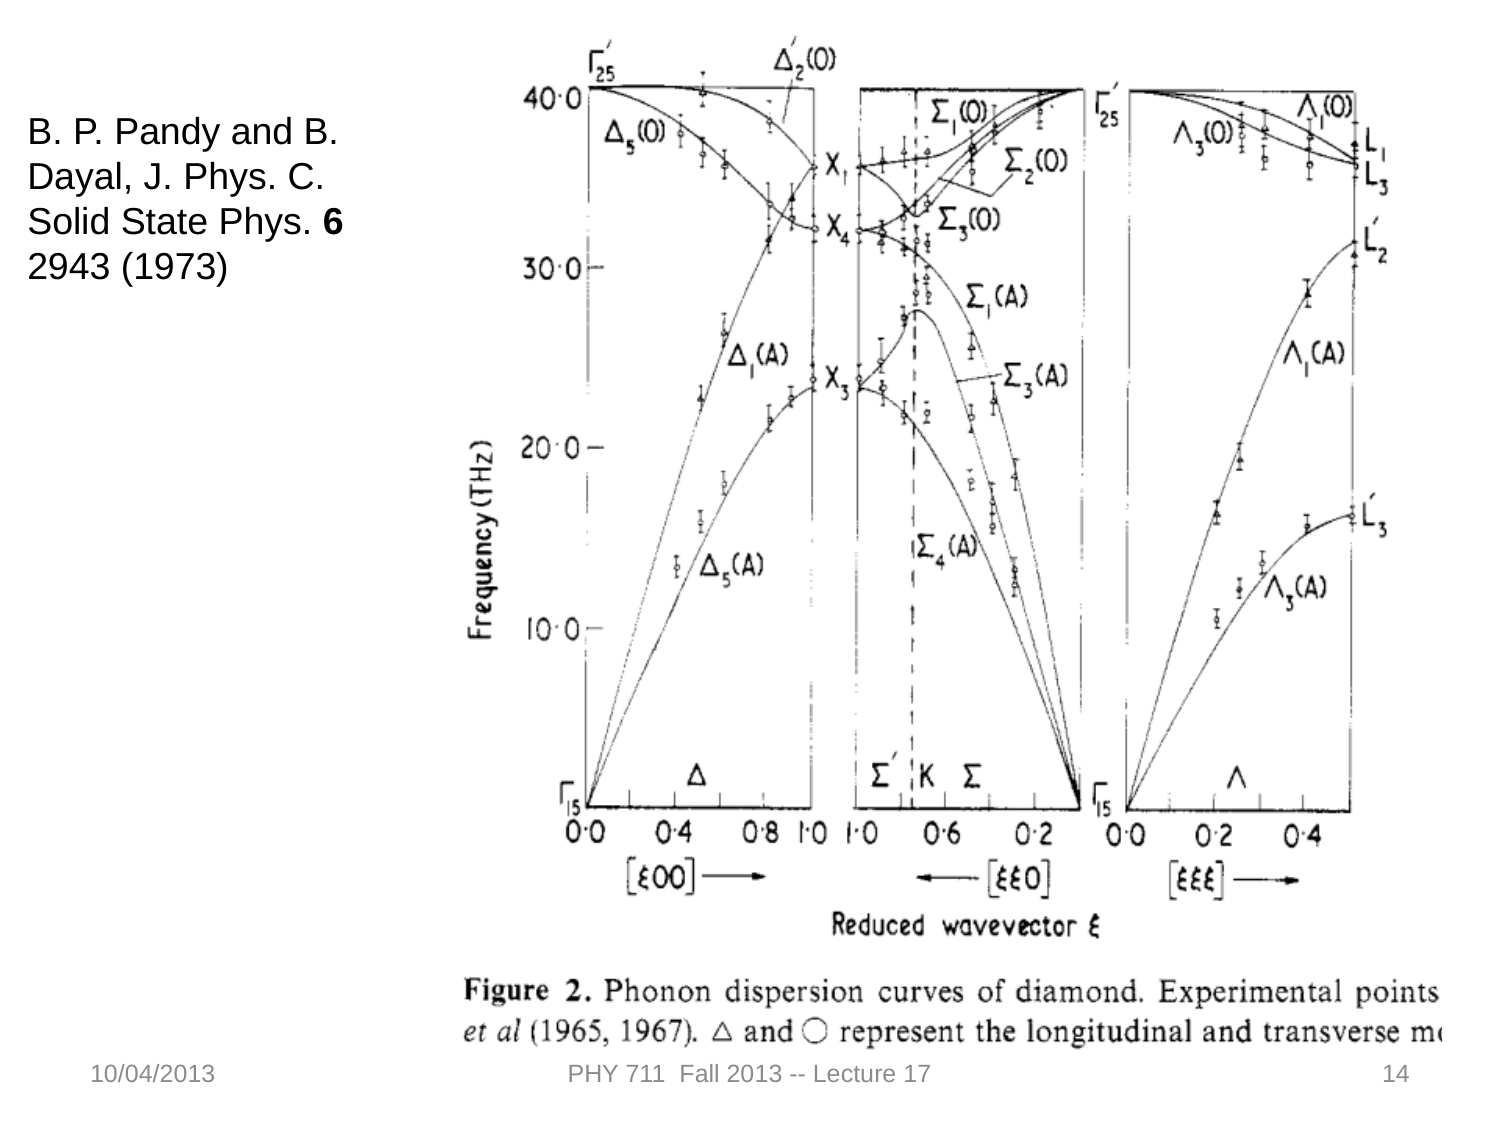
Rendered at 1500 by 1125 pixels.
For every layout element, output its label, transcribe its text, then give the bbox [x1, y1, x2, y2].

picture [437, 24, 1443, 1062]
footer PHY 711 Fall 2013 -- Lecture 17 [512, 1070, 988, 1103]
slide_number 14 [1074, 1070, 1425, 1103]
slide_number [75, 1042, 425, 1103]
text_box B. P. Pandy and B. Dayal, J. Phys. C. Solid State Phys. 6 2943 (1973) [12, 99, 388, 295]
